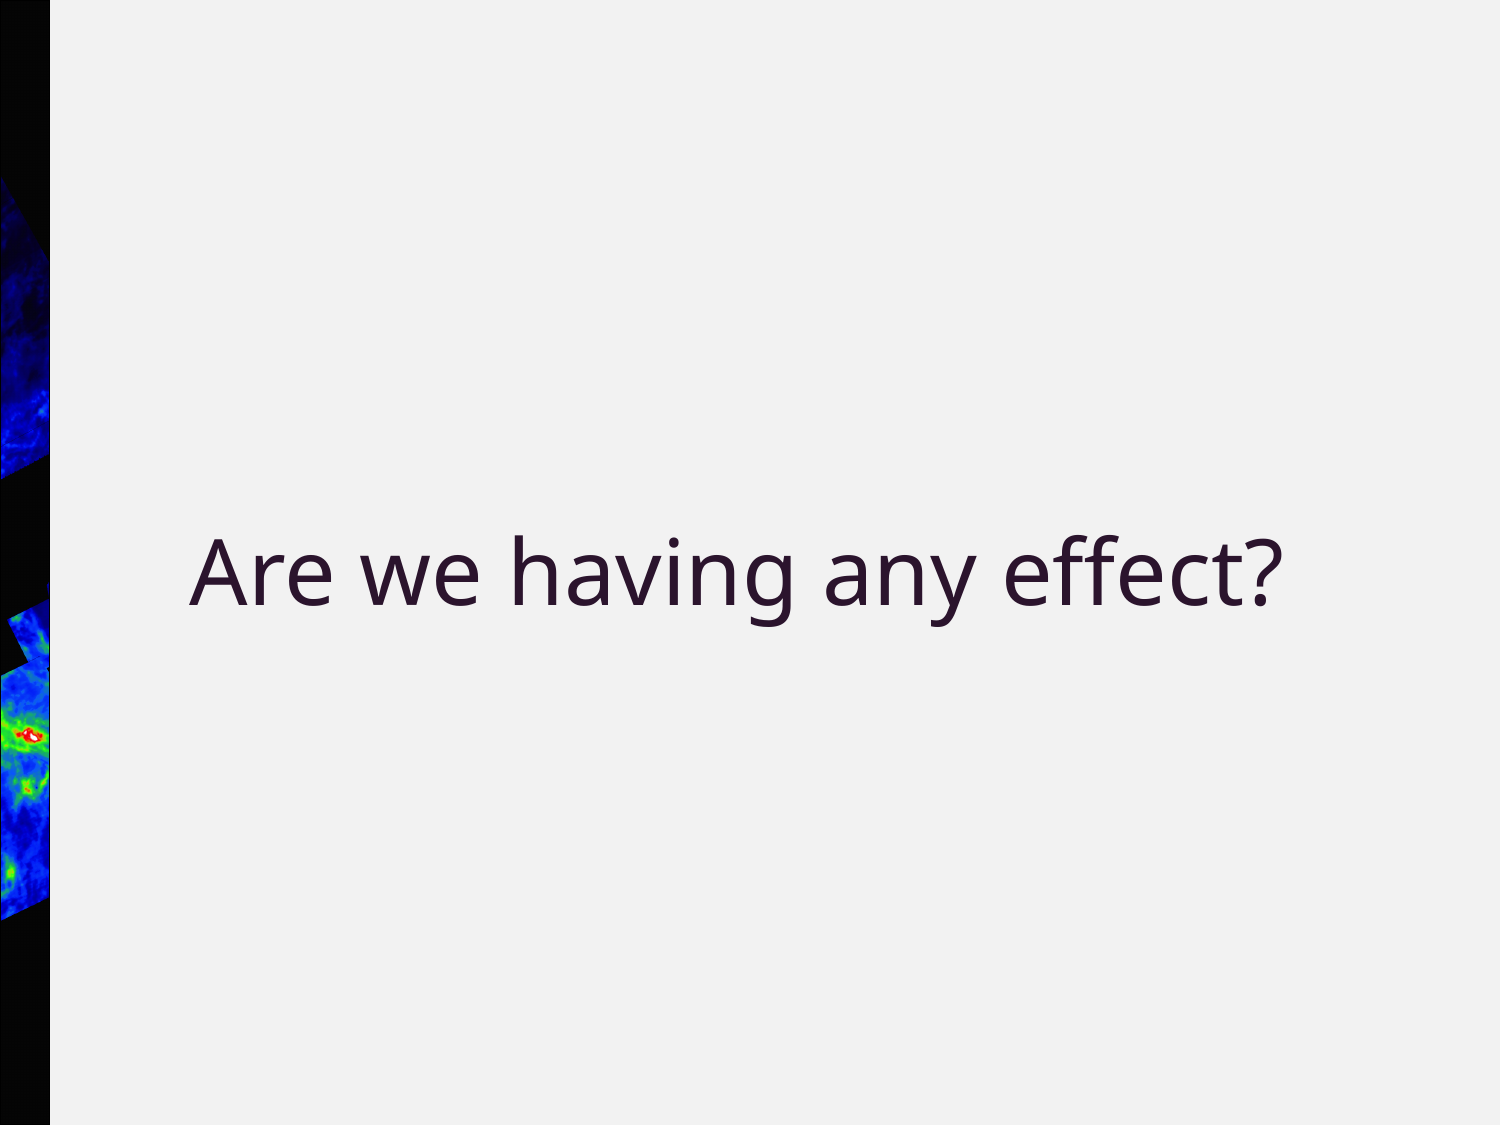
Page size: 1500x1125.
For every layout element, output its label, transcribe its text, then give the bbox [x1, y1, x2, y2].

picture [1, 1, 49, 1124]
text_box Are we having any effect? [174, 449, 1425, 688]
